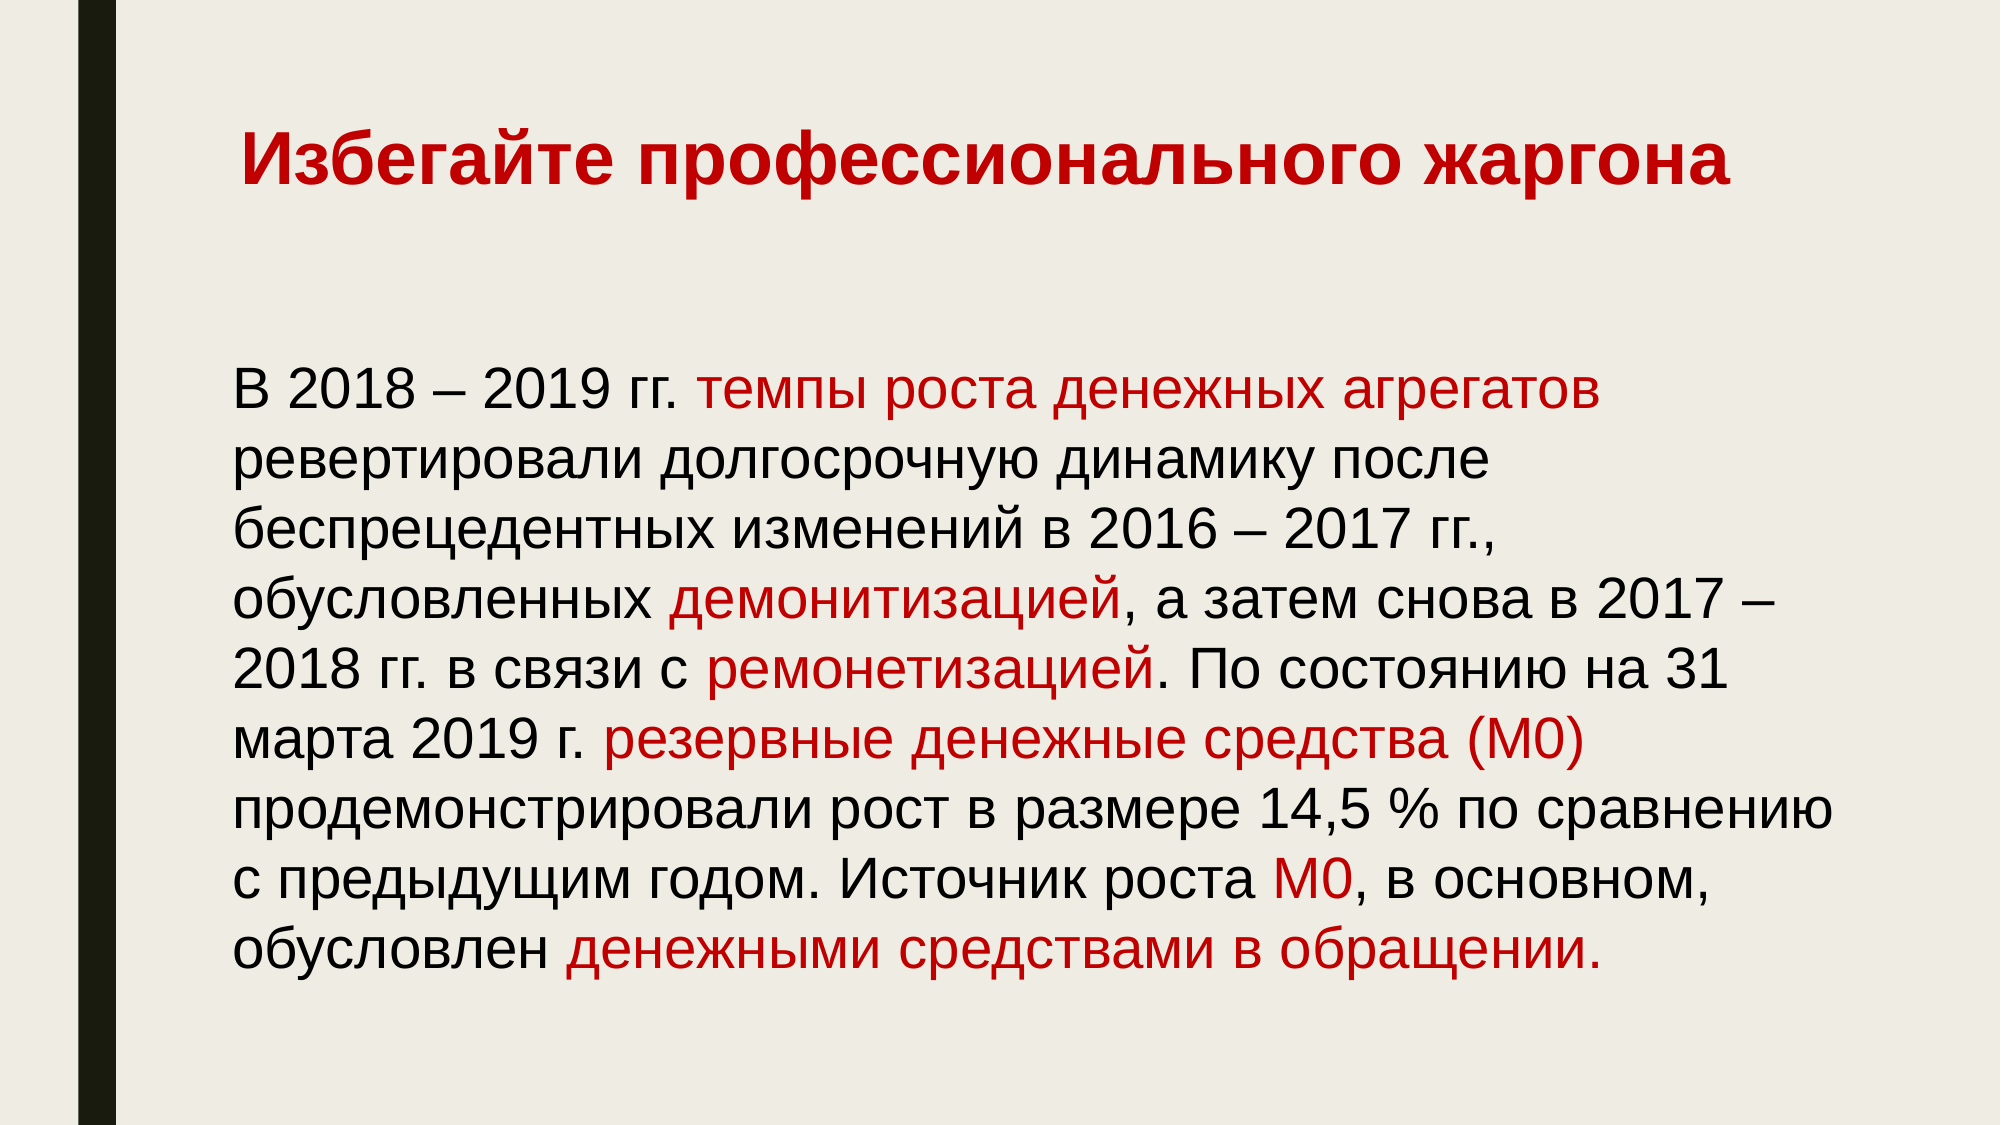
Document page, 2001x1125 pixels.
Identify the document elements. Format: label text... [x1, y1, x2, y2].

text_box В 2018 – 2019 гг. темпы роста денежных агрегатов ревертировали долгосрочную динамику после беспрецедентных изменений в 2016 – 2017 гг., обусловленных демонитизацией, а затем снова в 2017 – 2018 гг. в связи с ремонетизацией. По состоянию на 31 марта 2019 г. резервные денежные средства (М0) продемонстрировали рост в размере 14,5 % по сравнению с предыдущим годом. Источник роста M0, в основном, обусловлен денежными средствами в обращении. [225, 342, 1854, 988]
title Избегайте профессионального жаргона [225, 112, 1800, 279]
